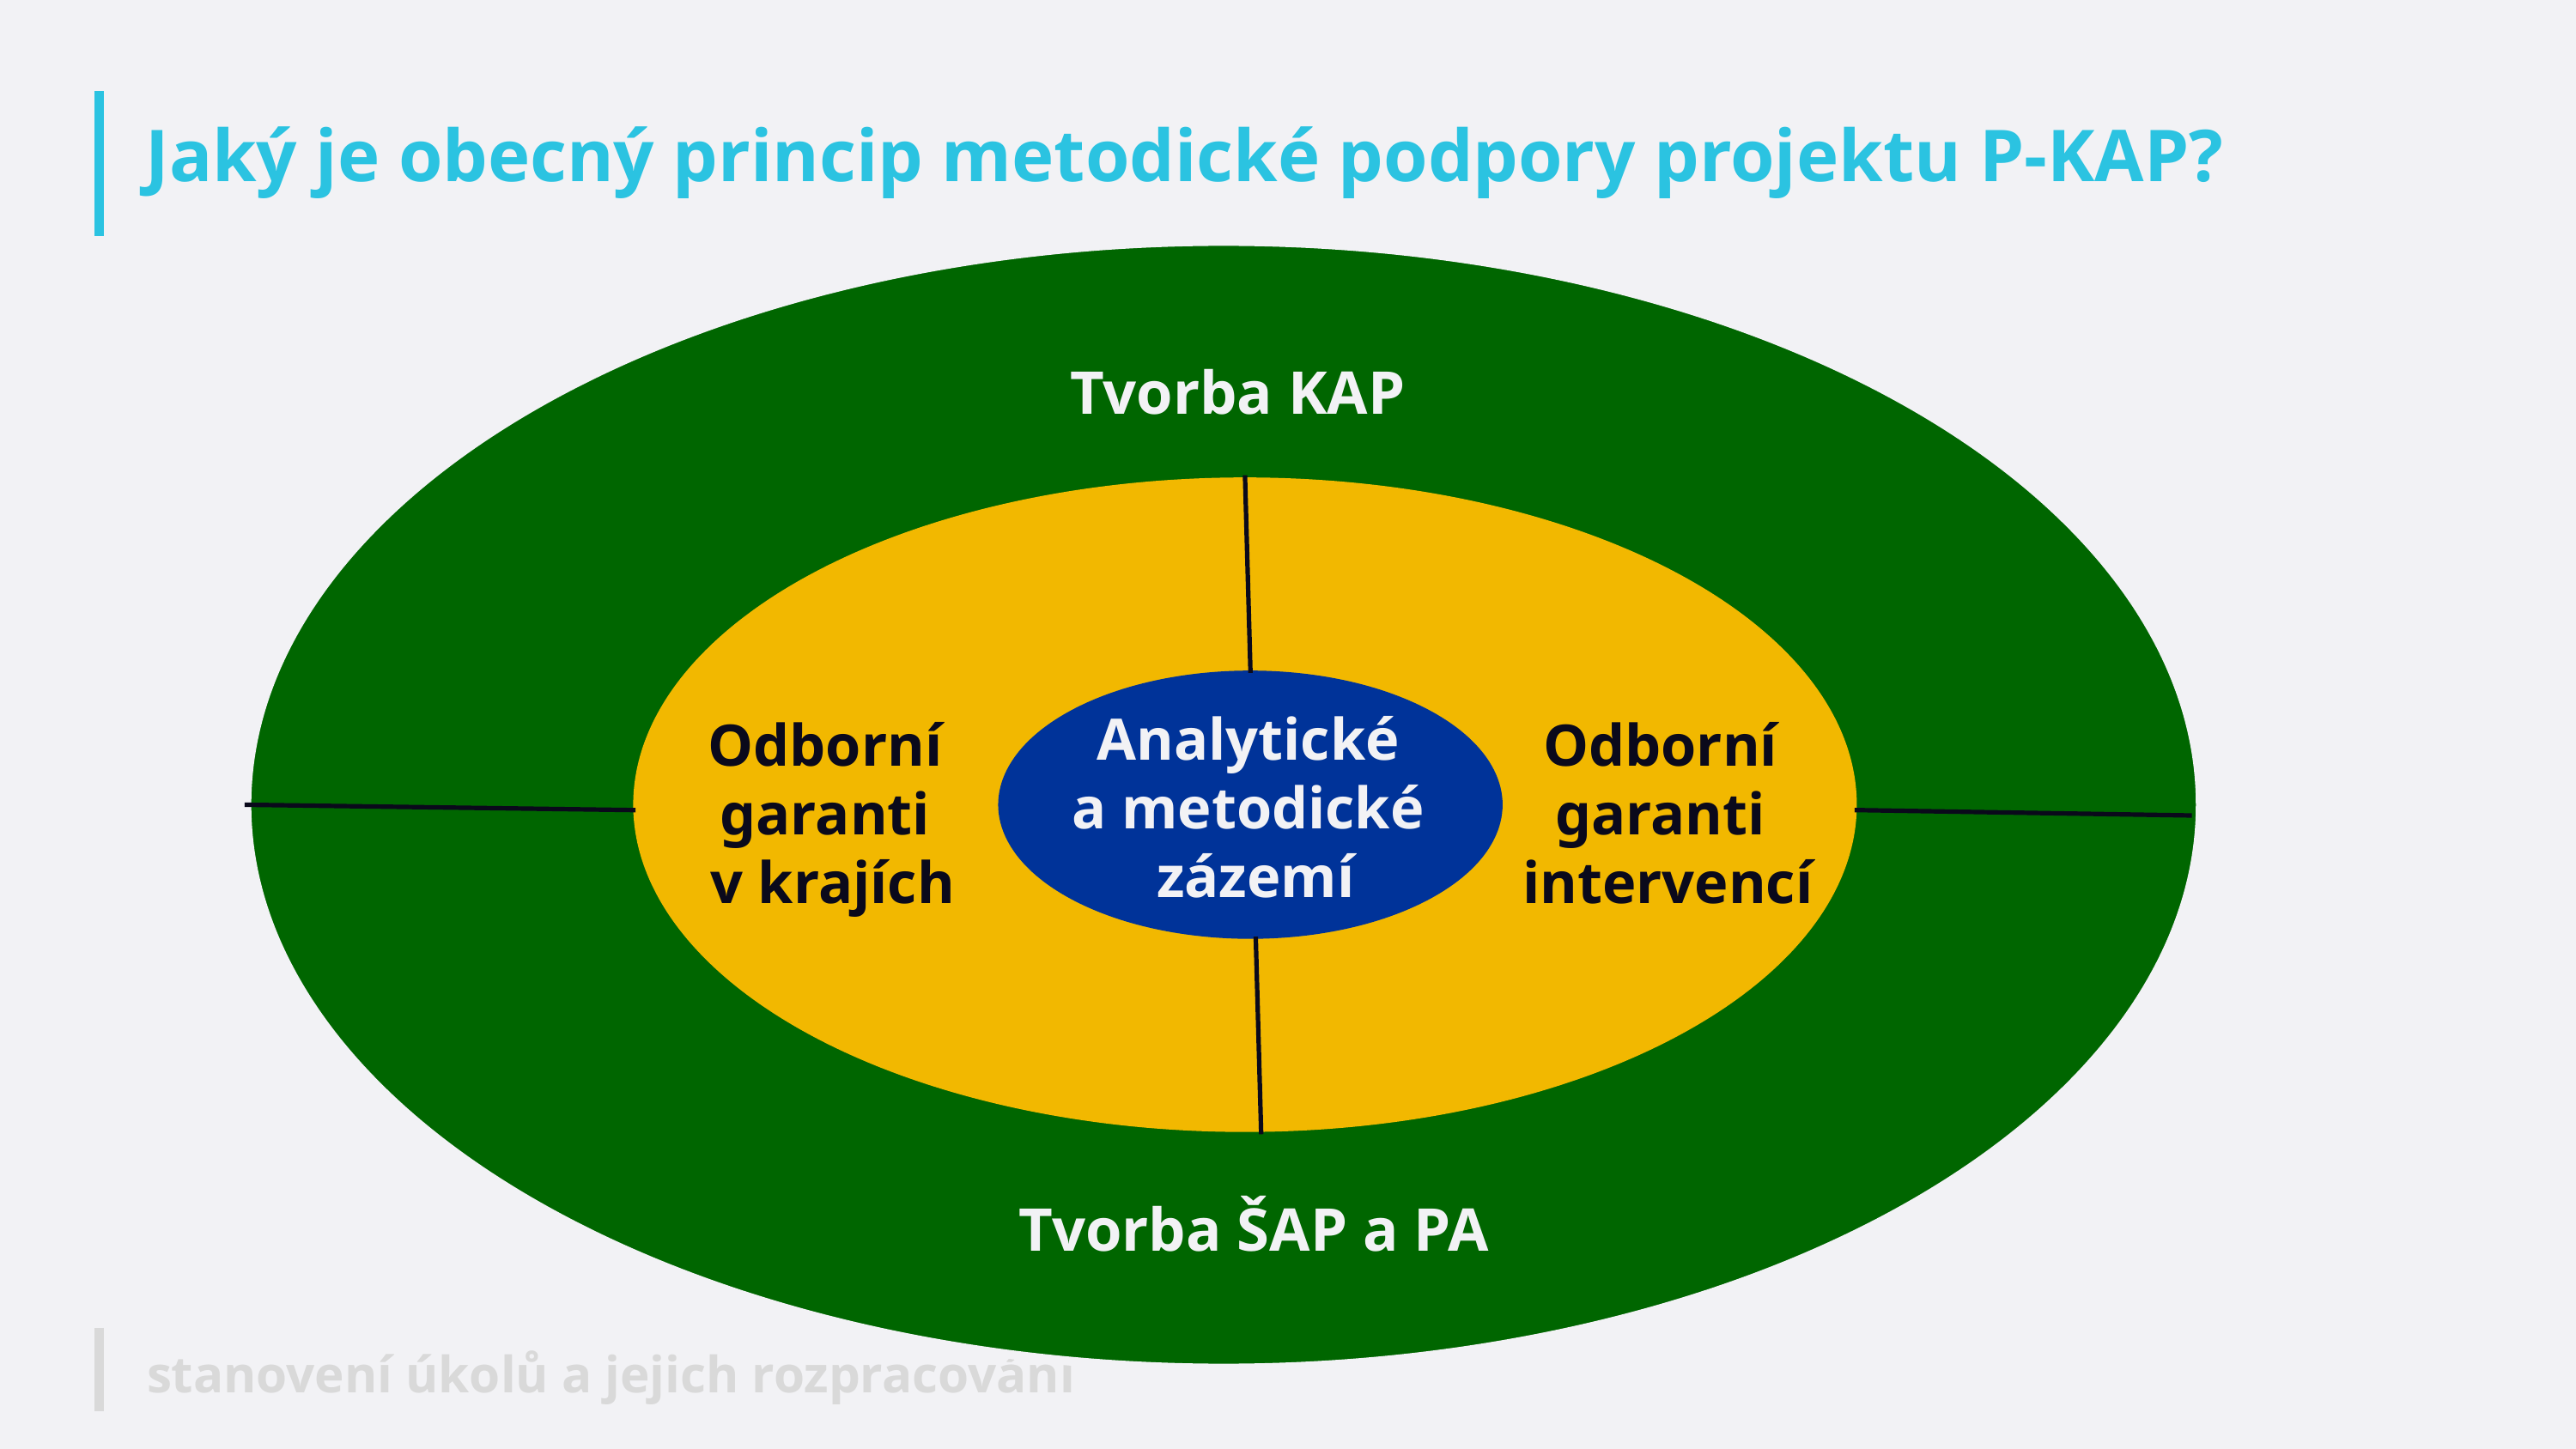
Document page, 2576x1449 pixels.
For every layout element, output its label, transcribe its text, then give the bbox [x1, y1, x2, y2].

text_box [1244, 477, 1251, 671]
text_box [1251, 477, 1857, 1132]
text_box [998, 670, 1503, 939]
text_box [246, 804, 634, 810]
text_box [1856, 809, 2190, 815]
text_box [1255, 938, 1261, 1132]
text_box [246, 241, 2201, 1368]
title Jaký je obecný princip metodické podpory projektu P-KAP? [132, 112, 2458, 204]
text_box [633, 477, 1255, 1132]
